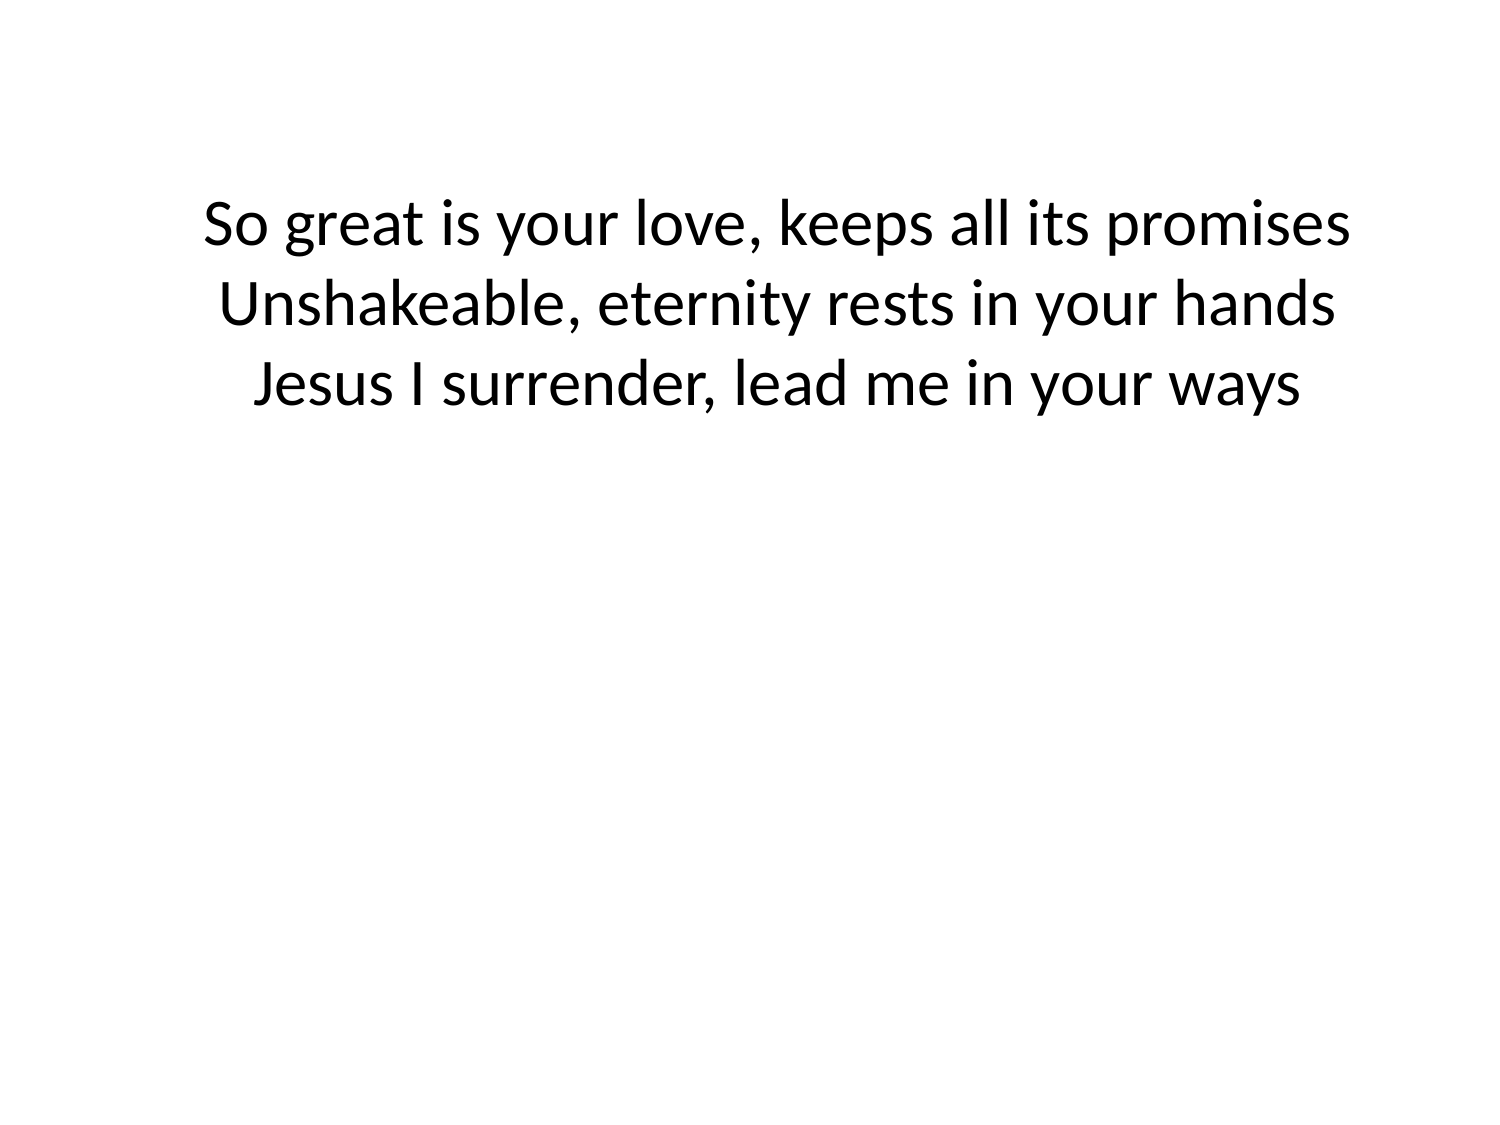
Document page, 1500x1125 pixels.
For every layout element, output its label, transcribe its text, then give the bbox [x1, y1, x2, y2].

text_box So great is your love, keeps all its promises Unshakeable, eternity rests in your hands Jesus I surrender, lead me in your ways [120, 171, 1436, 427]
